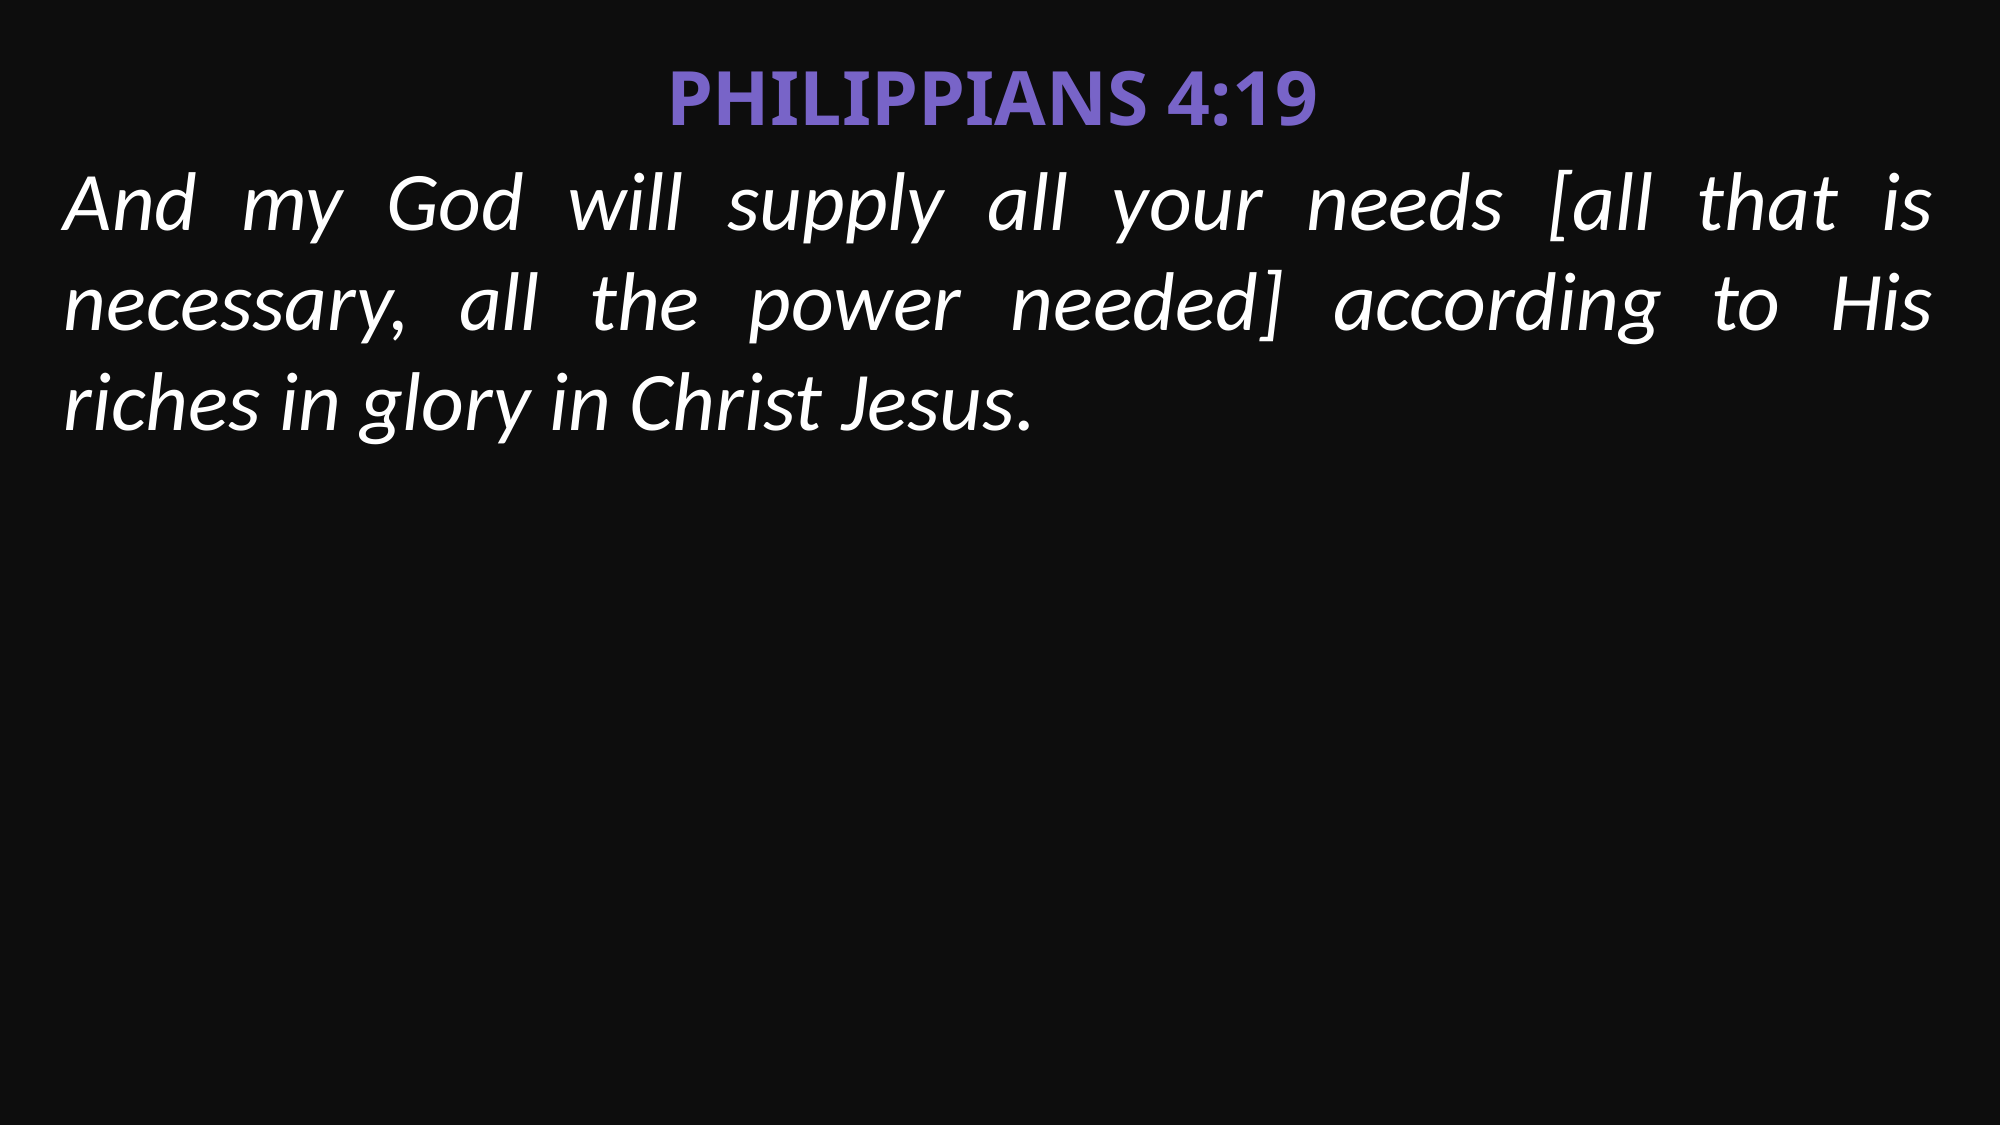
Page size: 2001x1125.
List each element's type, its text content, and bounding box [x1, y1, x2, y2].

subtitle Philippians 4:19 [34, 42, 1951, 184]
text_box And my God will supply all your needs [all that is necessary, all the power needed] according to His riches in glory in Christ Jesus. [49, 139, 1951, 455]
